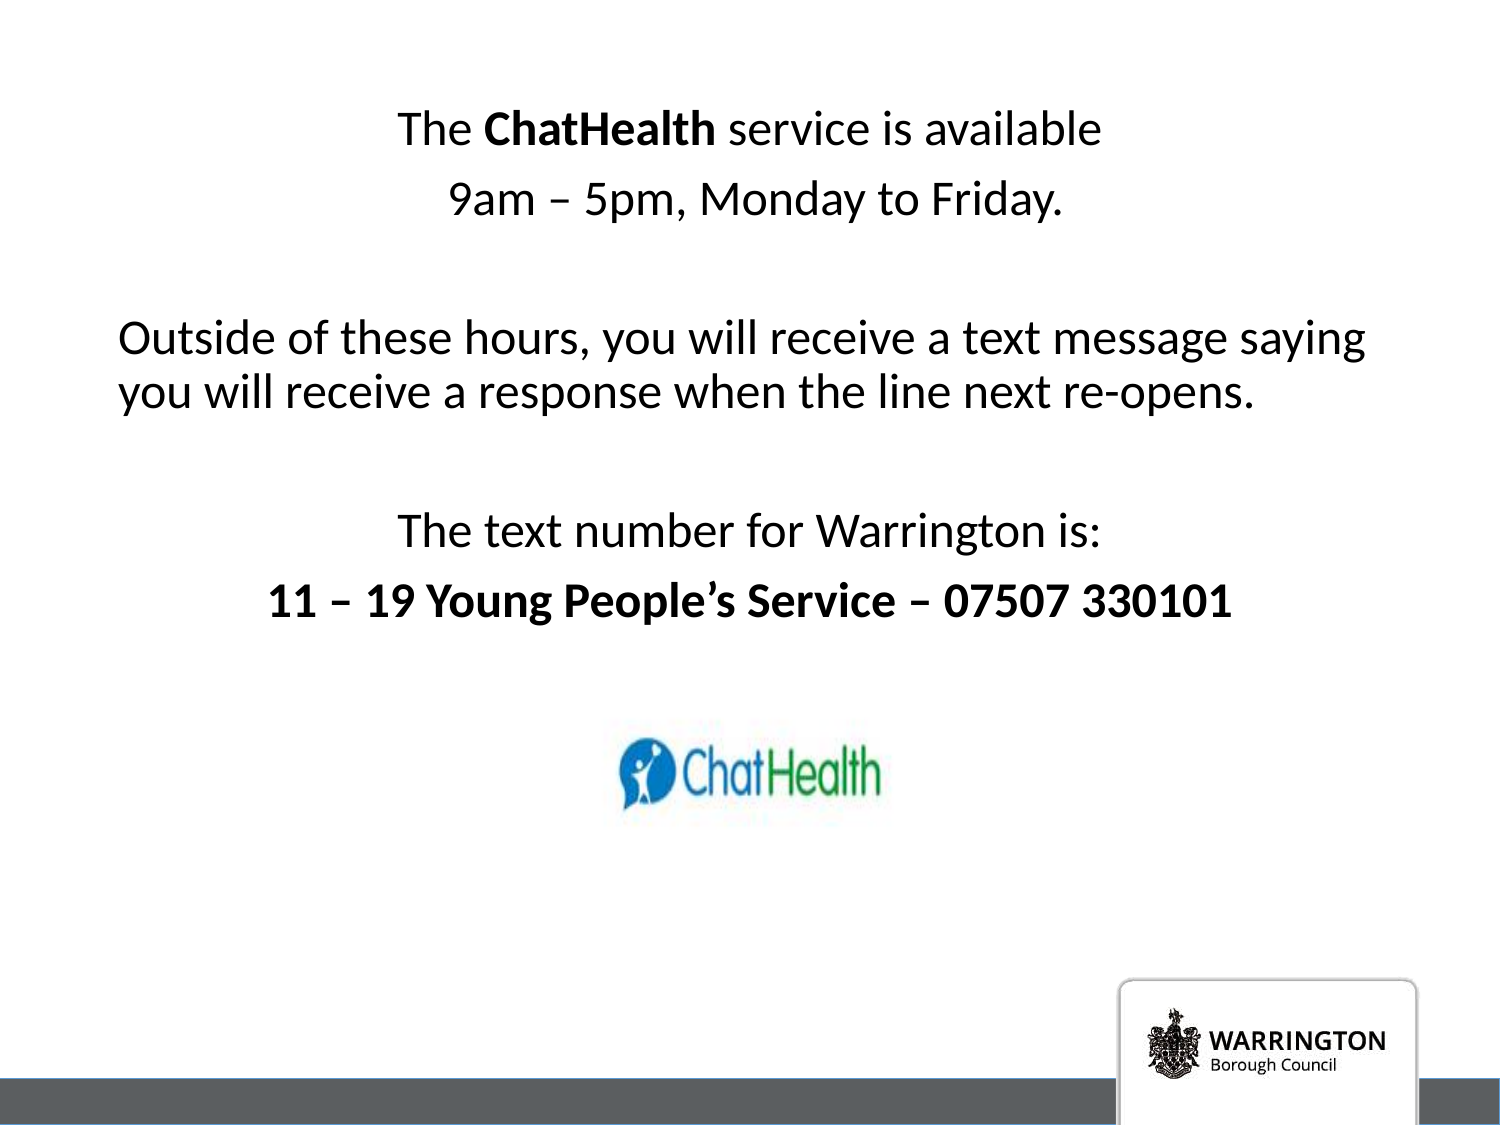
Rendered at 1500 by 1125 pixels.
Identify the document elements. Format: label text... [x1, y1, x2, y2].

list The ChatHealth service is available 9am – 5pm, Monday to Friday. Outside of these hours, you will receive a text message saying you will receive a response when the line next re-opens. The text number for Warrington is: 11 – 19 Young People’s Service – 07507 330101 [103, 94, 1397, 1014]
picture [580, 650, 920, 900]
picture [1110, 971, 1425, 1125]
